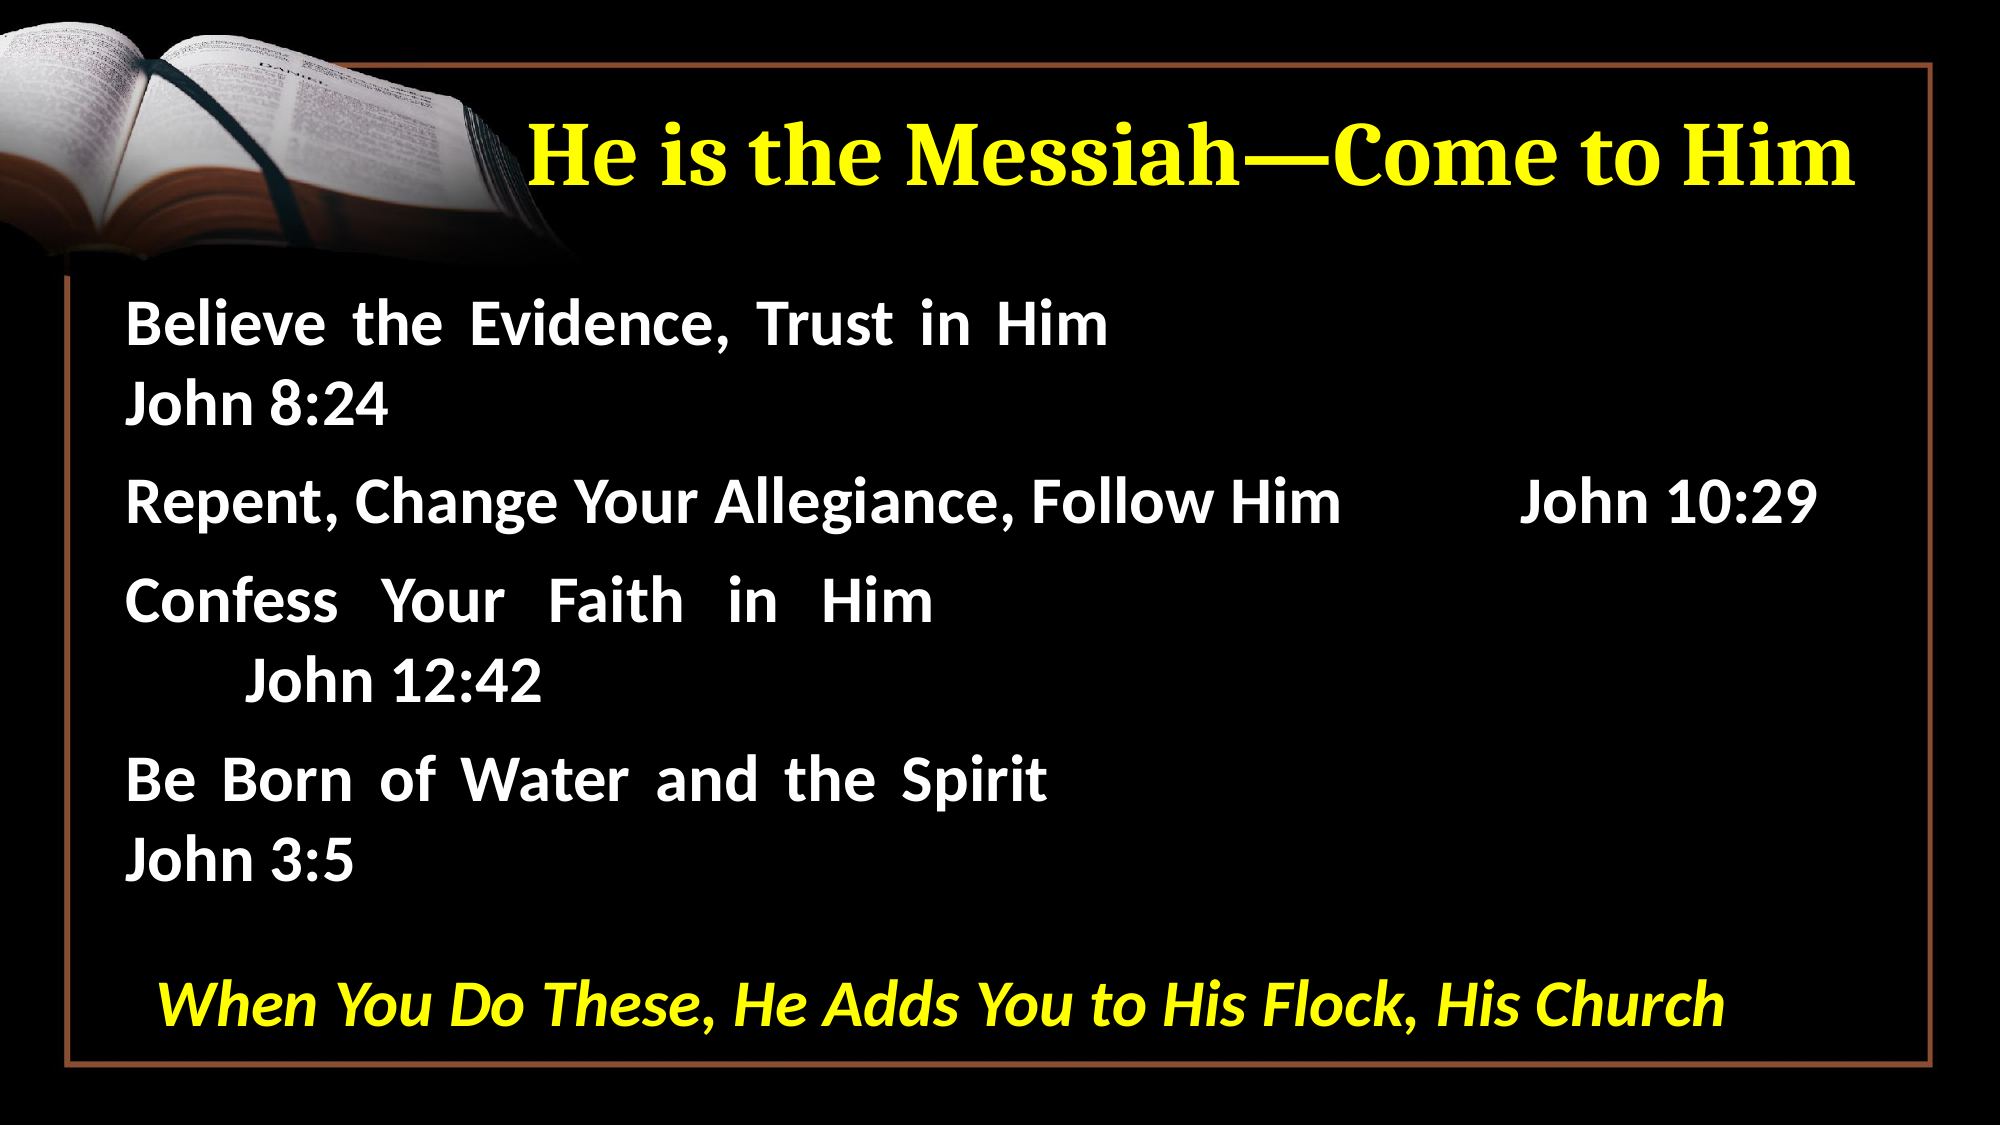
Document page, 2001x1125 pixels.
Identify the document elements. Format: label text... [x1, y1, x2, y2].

text_box Believe the Evidence, Trust in Him John 8:24 Repent, Change Your Allegiance, Follow Him John 10:29 Confess Your Faith in Him John 12:42 Be Born of Water and the Spirit John 3:5 When You Do These, He Adds You to His Flock, His Church [110, 271, 1900, 1094]
picture [0, 0, 2000, 1125]
title He is the Messiah—Come to Him [434, 33, 1952, 277]
